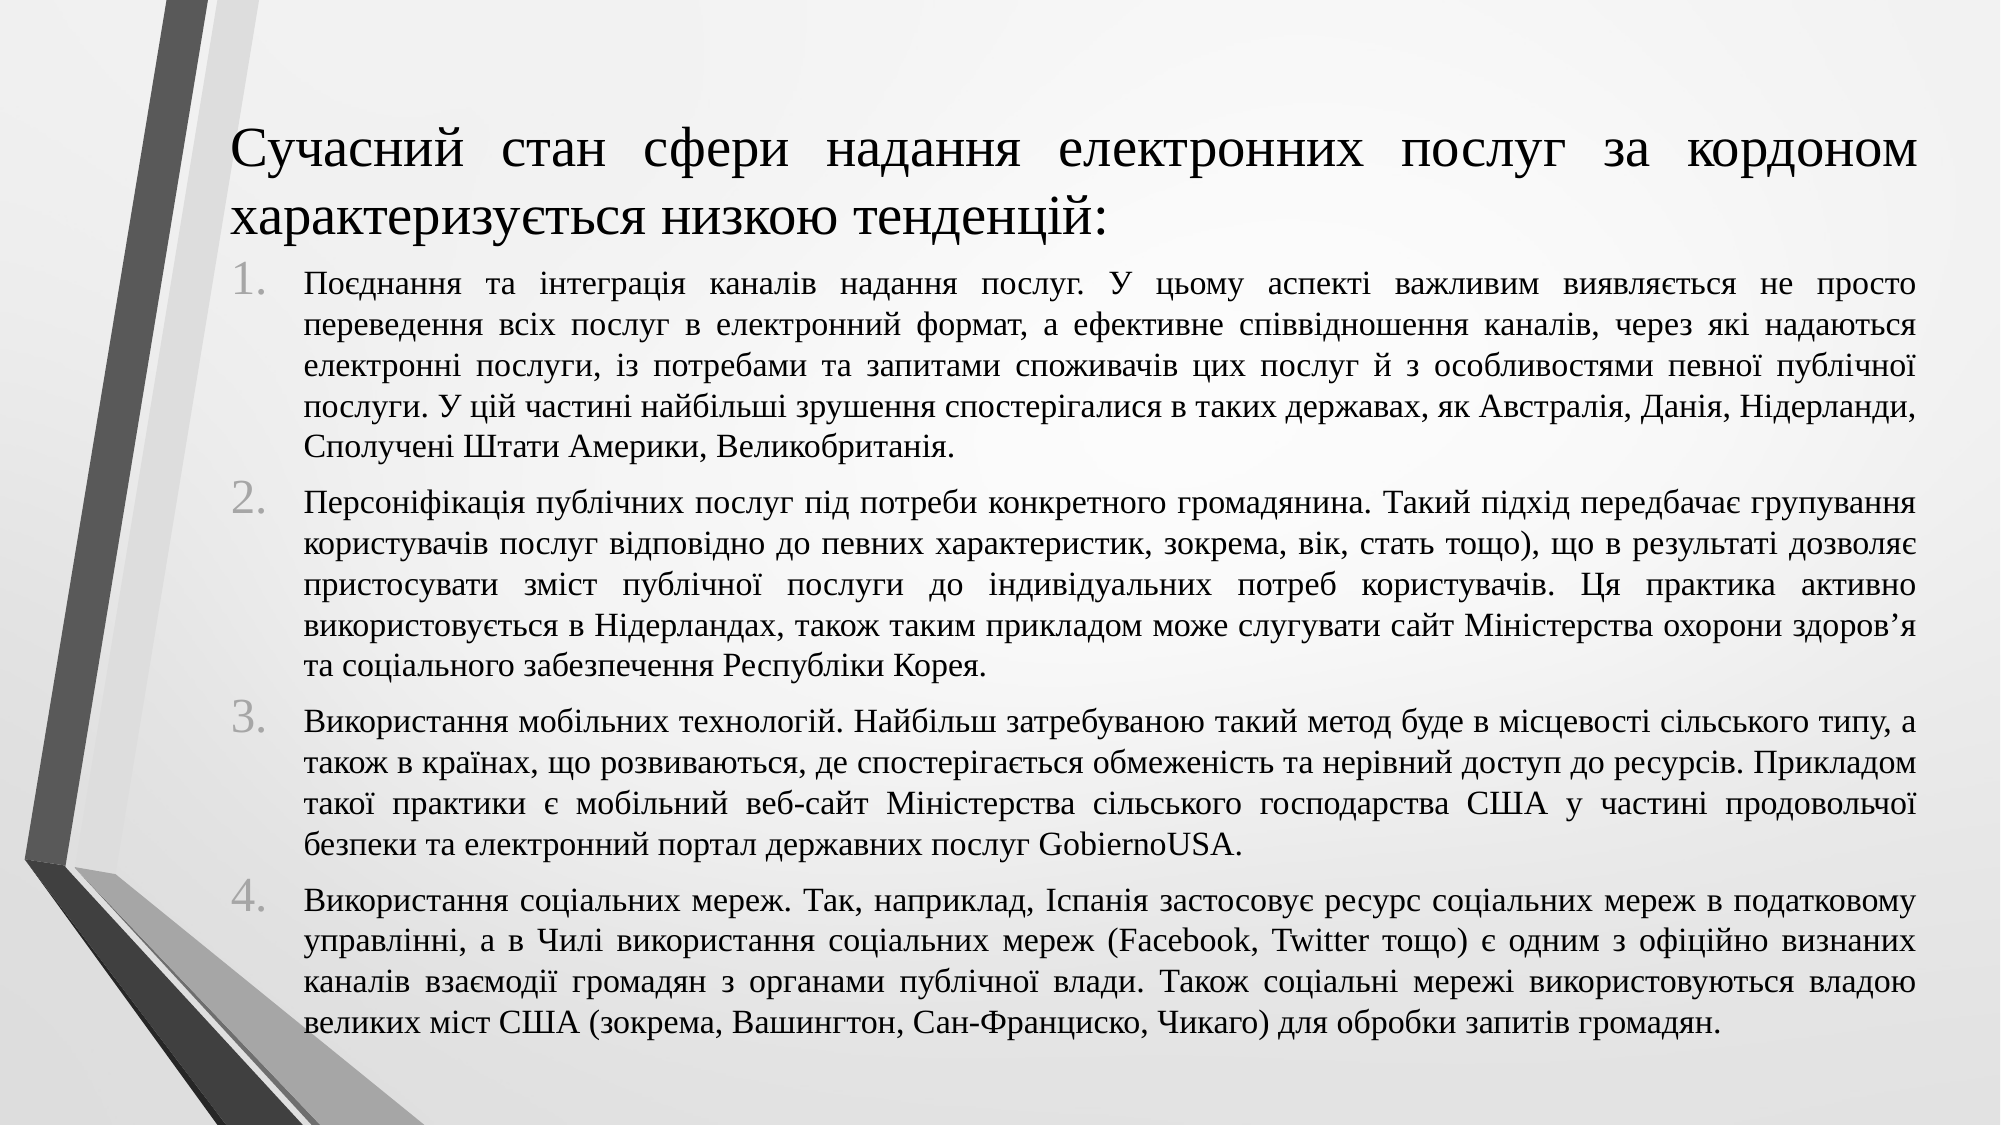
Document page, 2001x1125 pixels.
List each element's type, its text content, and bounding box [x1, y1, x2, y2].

list Сучасний стан сфери надання електронних послуг за кордоном характеризується низкою тенденцій: Поєднання та інтеграція каналів надання послуг. У цьому аспекті важливим виявляється не просто переведення всіх послуг в електронний формат, а ефективне співвідношення каналів, через які надаються електронні послуги, із потребами та запитами споживачів цих послуг й з особливостями певної публічної послуги. У цій частині найбільші зрушення спостерігалися в таких державах, як Австралія, Данія, Нідерланди, Сполучені Штати Америки, Великобританія. Персоніфікація публічних послуг під потреби конкретного громадянина. Такий підхід передбачає групування користувачів послуг відповідно до певних характеристик, зокрема, вік, стать тощо), що в результаті дозволяє пристосувати зміст публічної послуги до індивідуальних потреб користувачів. Ця практика активно використовується в Нідерландах, також таким прикладом може слугувати сайт Міністерства охорони здоров’я та соціального забезпечення Республіки Корея. Використання мобільних технологій. Найбільш затребуваною такий метод буде в місцевості сільського типу, а також в країнах, що розвиваються, де спостерігається обмеженість та нерівний доступ до ресурсів. Прикладом такої практики є мобільний веб-сайт Міністерства сільського господарства США у частині продовольчої безпеки та електронний портал державних послуг GobiernoUSA. Використання соціальних мереж. Так, наприклад, Іспанія застосовує ресурс соціальних мереж в податковому управлінні, а в Чилі використання соціальних мереж (Facebook, Twitter тощо) є одним з офіційно визнаних каналів взаємодії громадян з органами публічної влади. Також соціальні мережі використовуються владою великих міст США (зокрема, Вашингтон, Сан-Франциско, Чикаго) для обробки запитів громадян. [215, 102, 1934, 1061]
